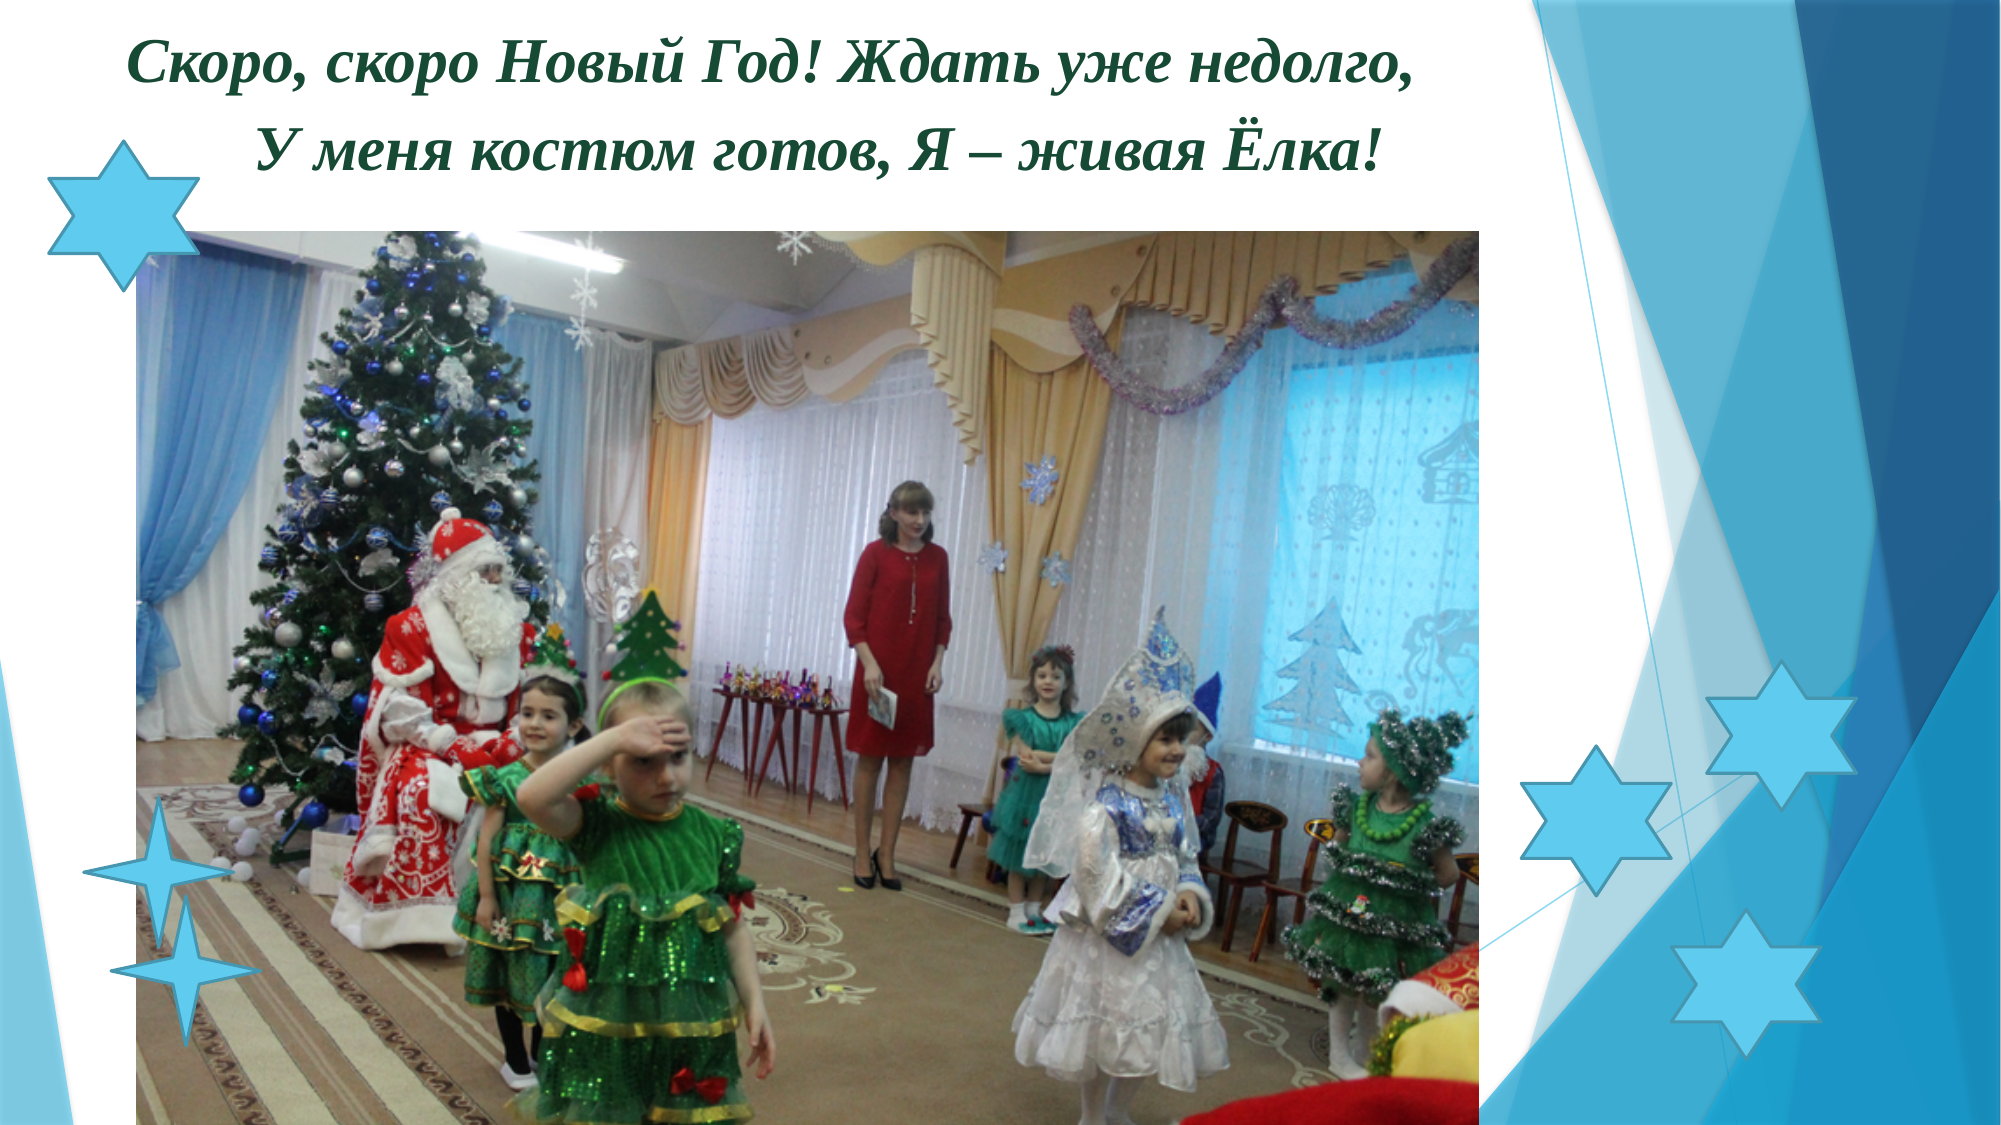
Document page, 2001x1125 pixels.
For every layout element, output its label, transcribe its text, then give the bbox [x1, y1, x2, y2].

title Скоро, скоро Новый Год! Ждать уже недолго, У меня костюм готов, Я – живая Ёлка! [111, 0, 1522, 317]
text_box [82, 860, 132, 885]
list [135, 230, 1479, 1125]
text_box [47, 139, 201, 293]
text_box [1669, 907, 1823, 1061]
text_box [1519, 744, 1673, 898]
text_box [109, 964, 132, 978]
text_box [1705, 659, 1859, 813]
